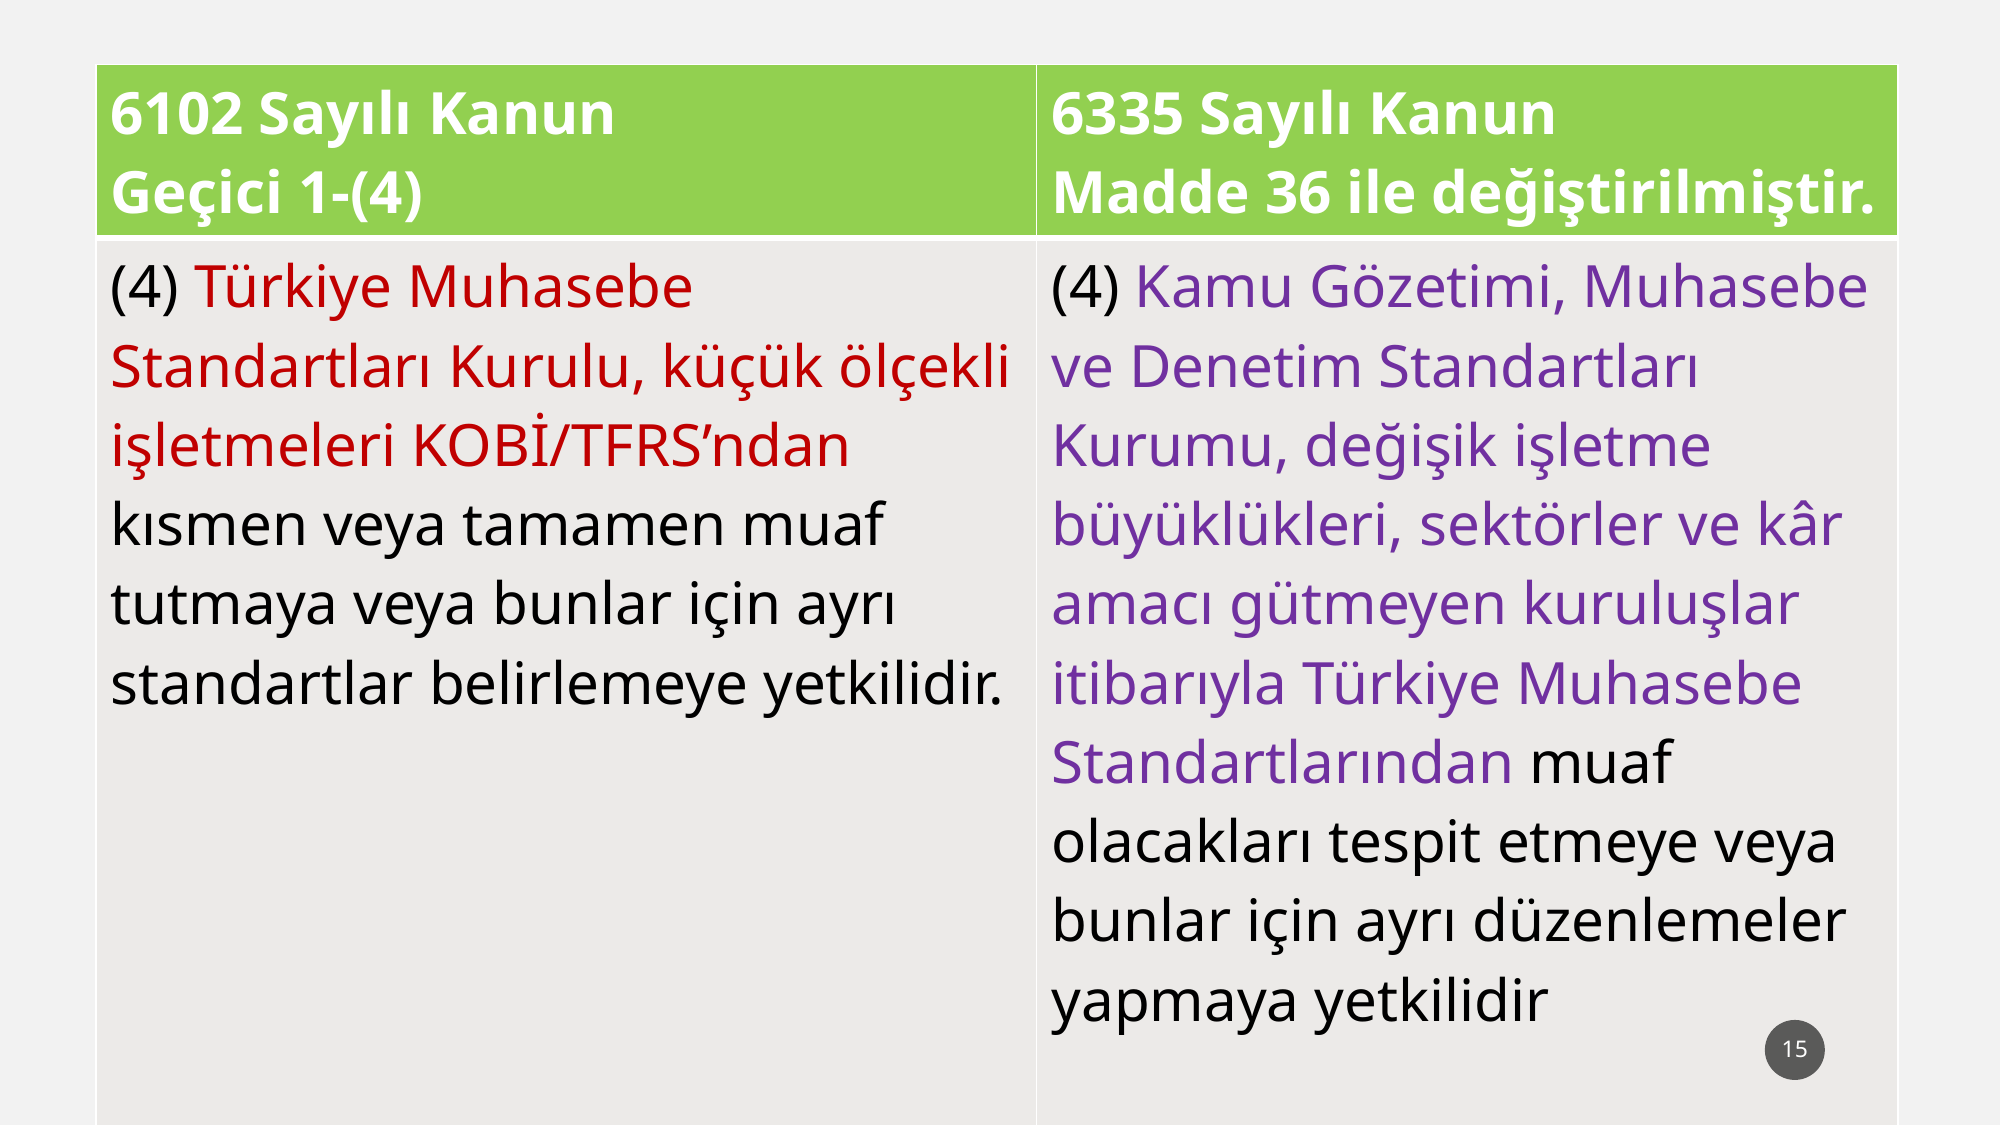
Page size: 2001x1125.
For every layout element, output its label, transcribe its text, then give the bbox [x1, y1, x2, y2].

table_header 6102 Sayılı Kanun Geçici 1-(4) [97, 65, 1036, 235]
table_header 6335 Sayılı Kanun Madde 36 ile değiştirilmiştir. [1037, 65, 1897, 235]
table_cell (4) Türkiye Muhasebe Standartları Kurulu, küçük ölçekli işletmeleri KOBİ/TFRS’ndan kısmen veya tamamen muaf tutmaya veya bunlar için ayrı standartlar belirlemeye yetkilidir. [97, 241, 1036, 1125]
table_cell (4) Kamu Gözetimi, Muhasebe ve Denetim Standartları Kurumu, değişik işletme büyüklükleri, sektörler ve kâr amacı gütmeyen kuruluşlar itibarıyla Türkiye Muhasebe Standartlarından muaf olacakları tespit etmeye veya bunlar için ayrı düzenlemeler yapmaya yetkilidir [1037, 241, 1897, 1125]
slide_number 15 [1764, 1019, 1825, 1080]
